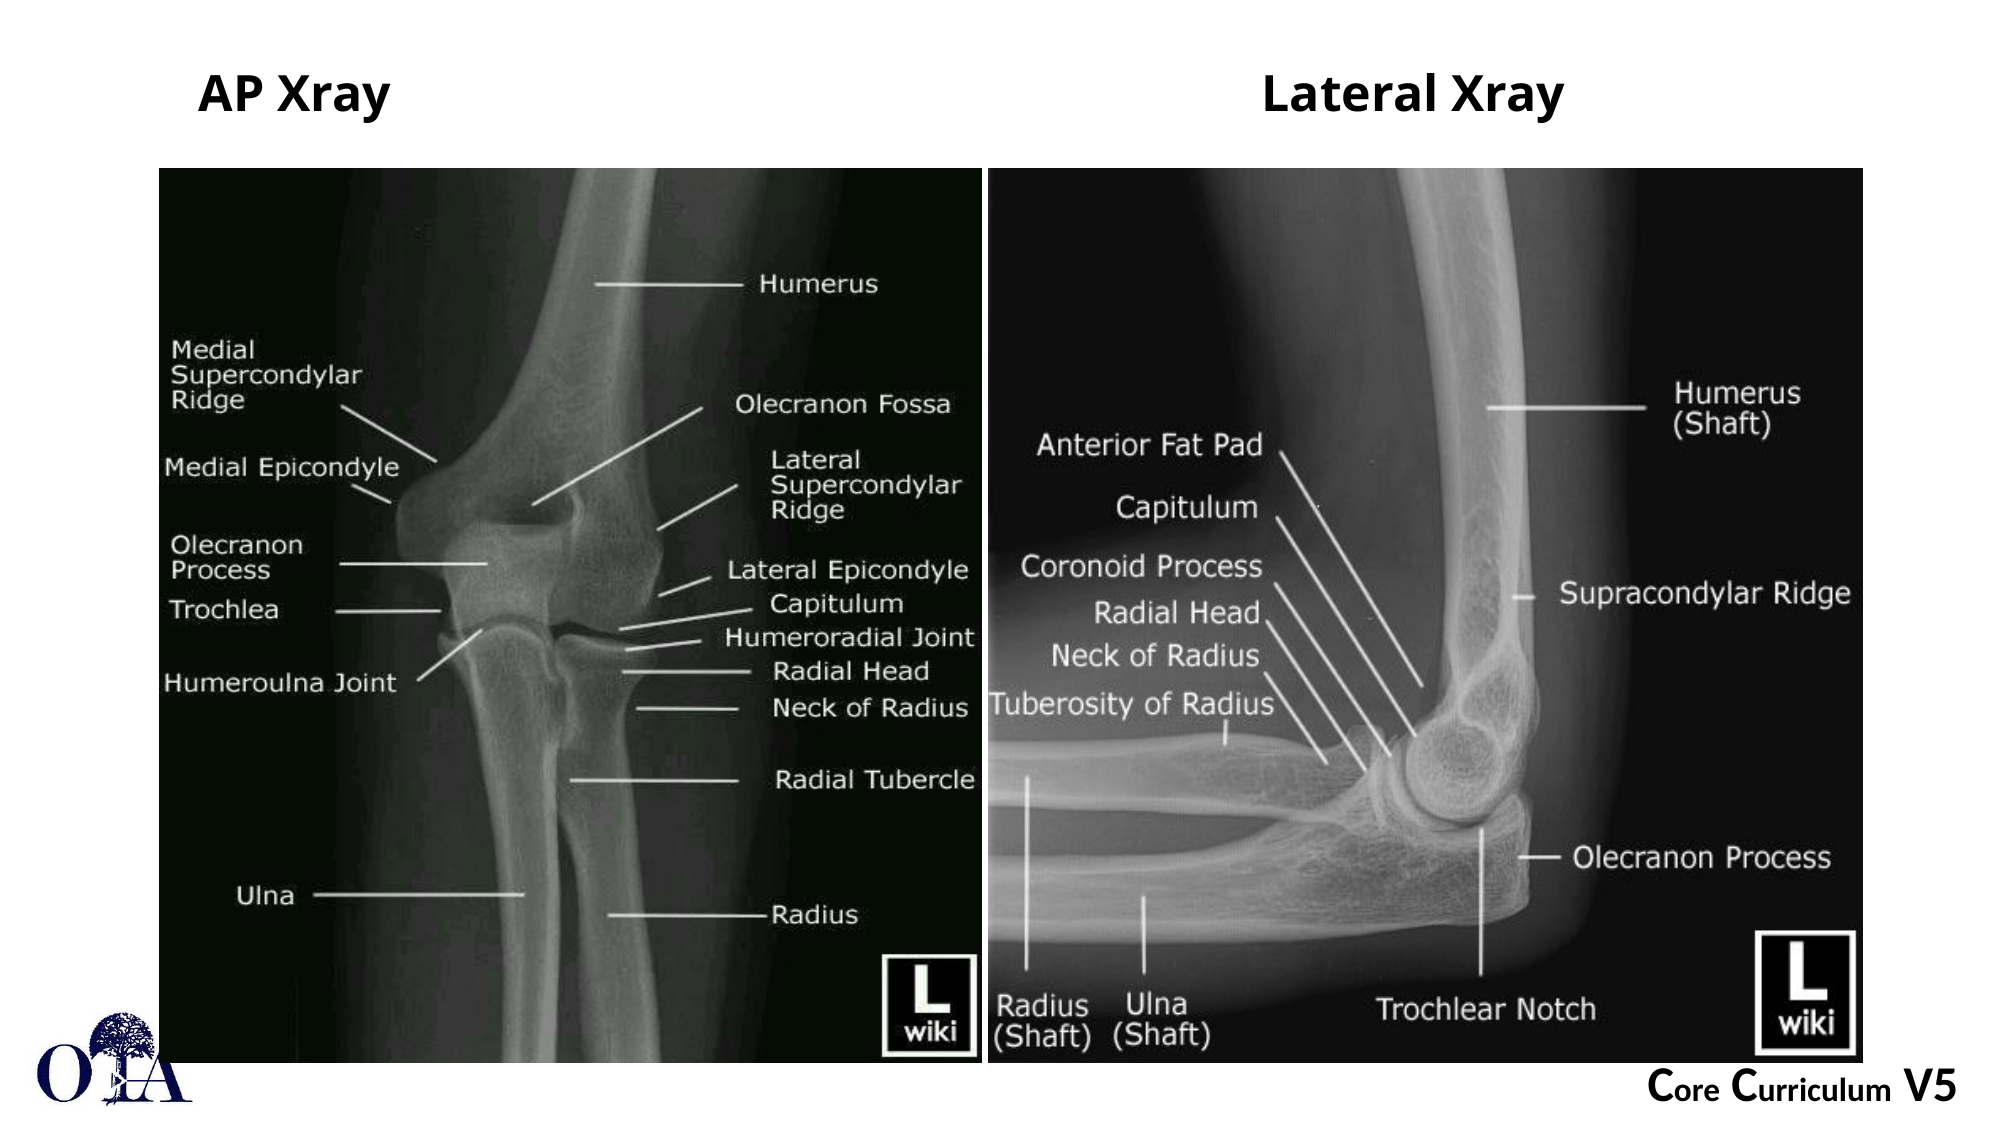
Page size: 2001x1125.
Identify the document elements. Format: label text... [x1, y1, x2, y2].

picture [28, 1010, 200, 1108]
picture [988, 168, 1863, 1063]
title AP Xray Lateral Xray [183, 59, 1863, 132]
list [159, 168, 982, 1063]
